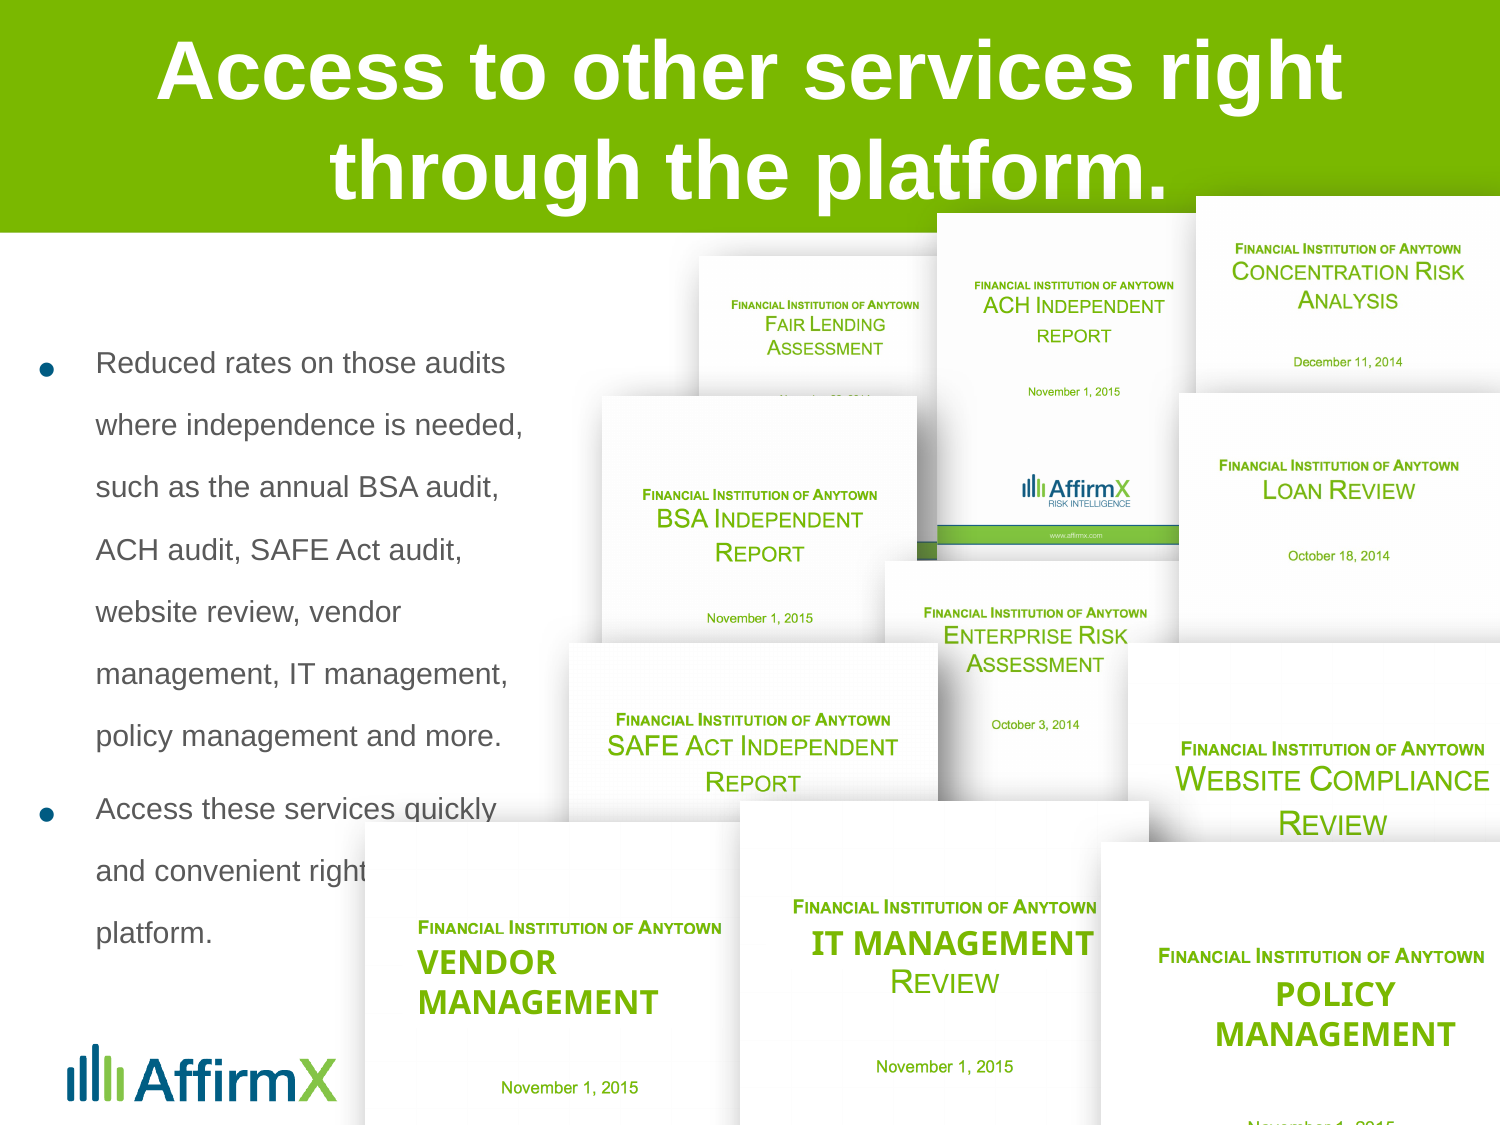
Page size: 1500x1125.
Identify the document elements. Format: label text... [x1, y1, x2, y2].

title Access to other services right through the platform. [75, 0, 1425, 233]
picture [365, 196, 1500, 1125]
picture [53, 1032, 351, 1113]
list Reduced rates on those audits where independence is needed, such as the annual BSA audit, ACH audit, SAFE Act audit, website review, vendor management, IT management, policy management and more. Access these services quickly and convenient right through the platform. [22, 325, 550, 1005]
